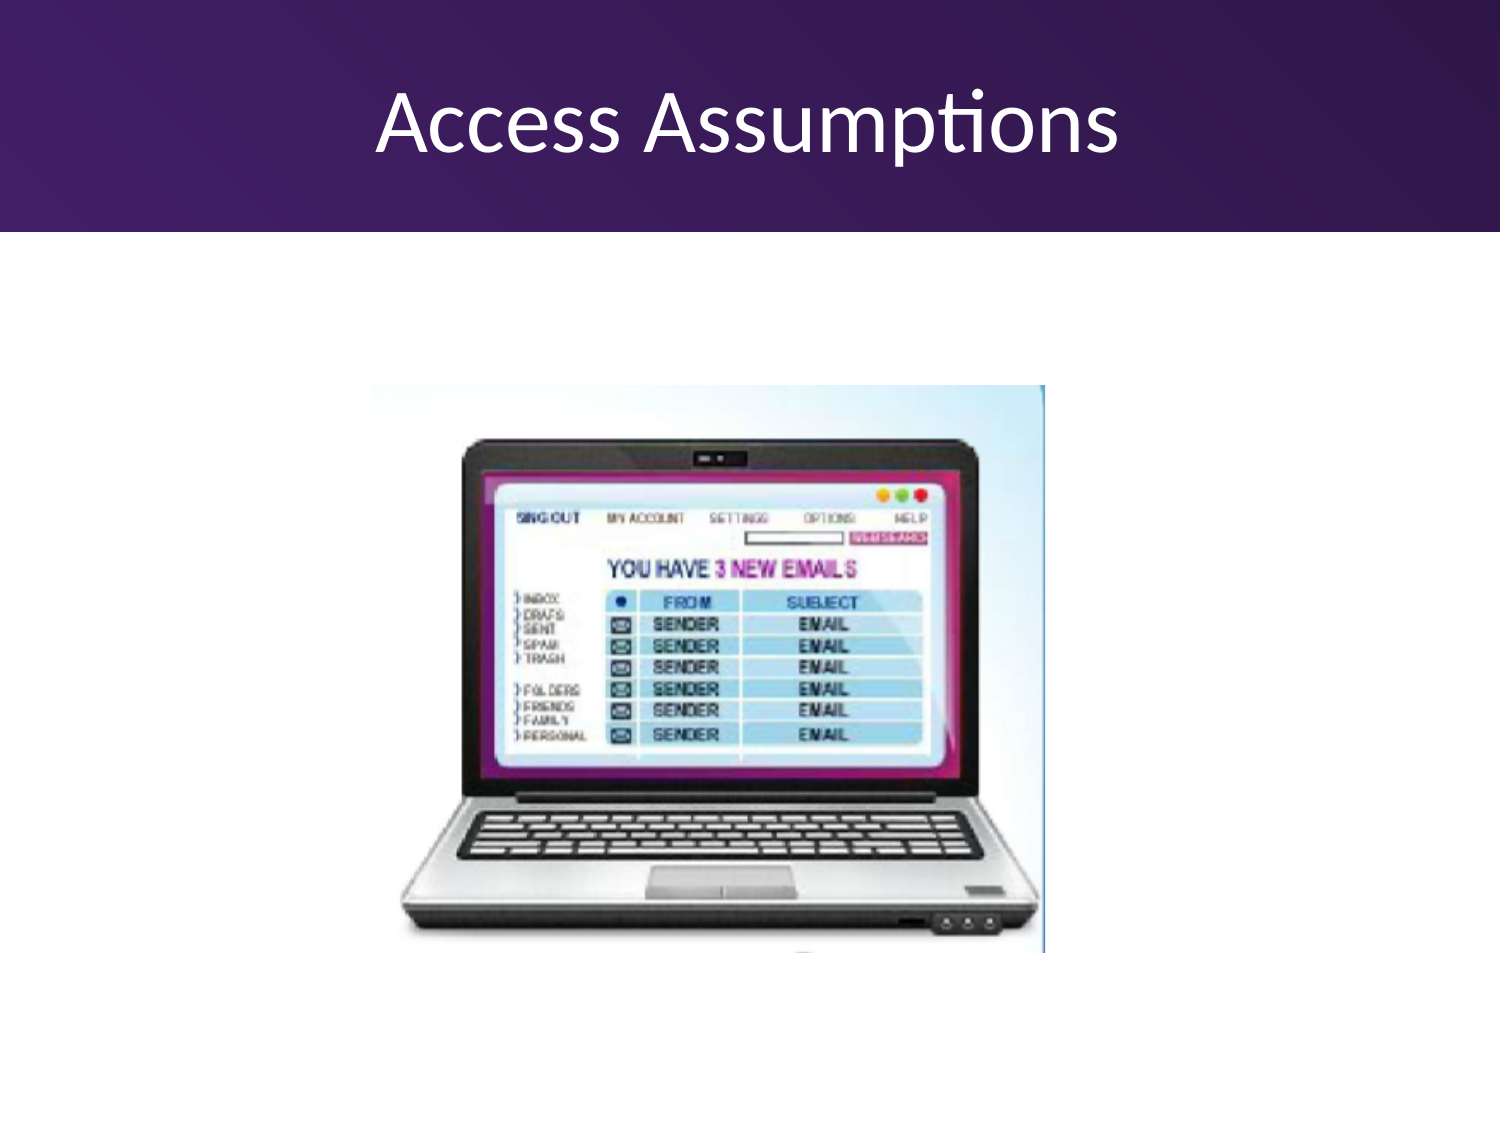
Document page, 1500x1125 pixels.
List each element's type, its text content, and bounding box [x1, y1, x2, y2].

picture [371, 385, 1046, 953]
title Access Assumptions [0, 0, 1500, 232]
